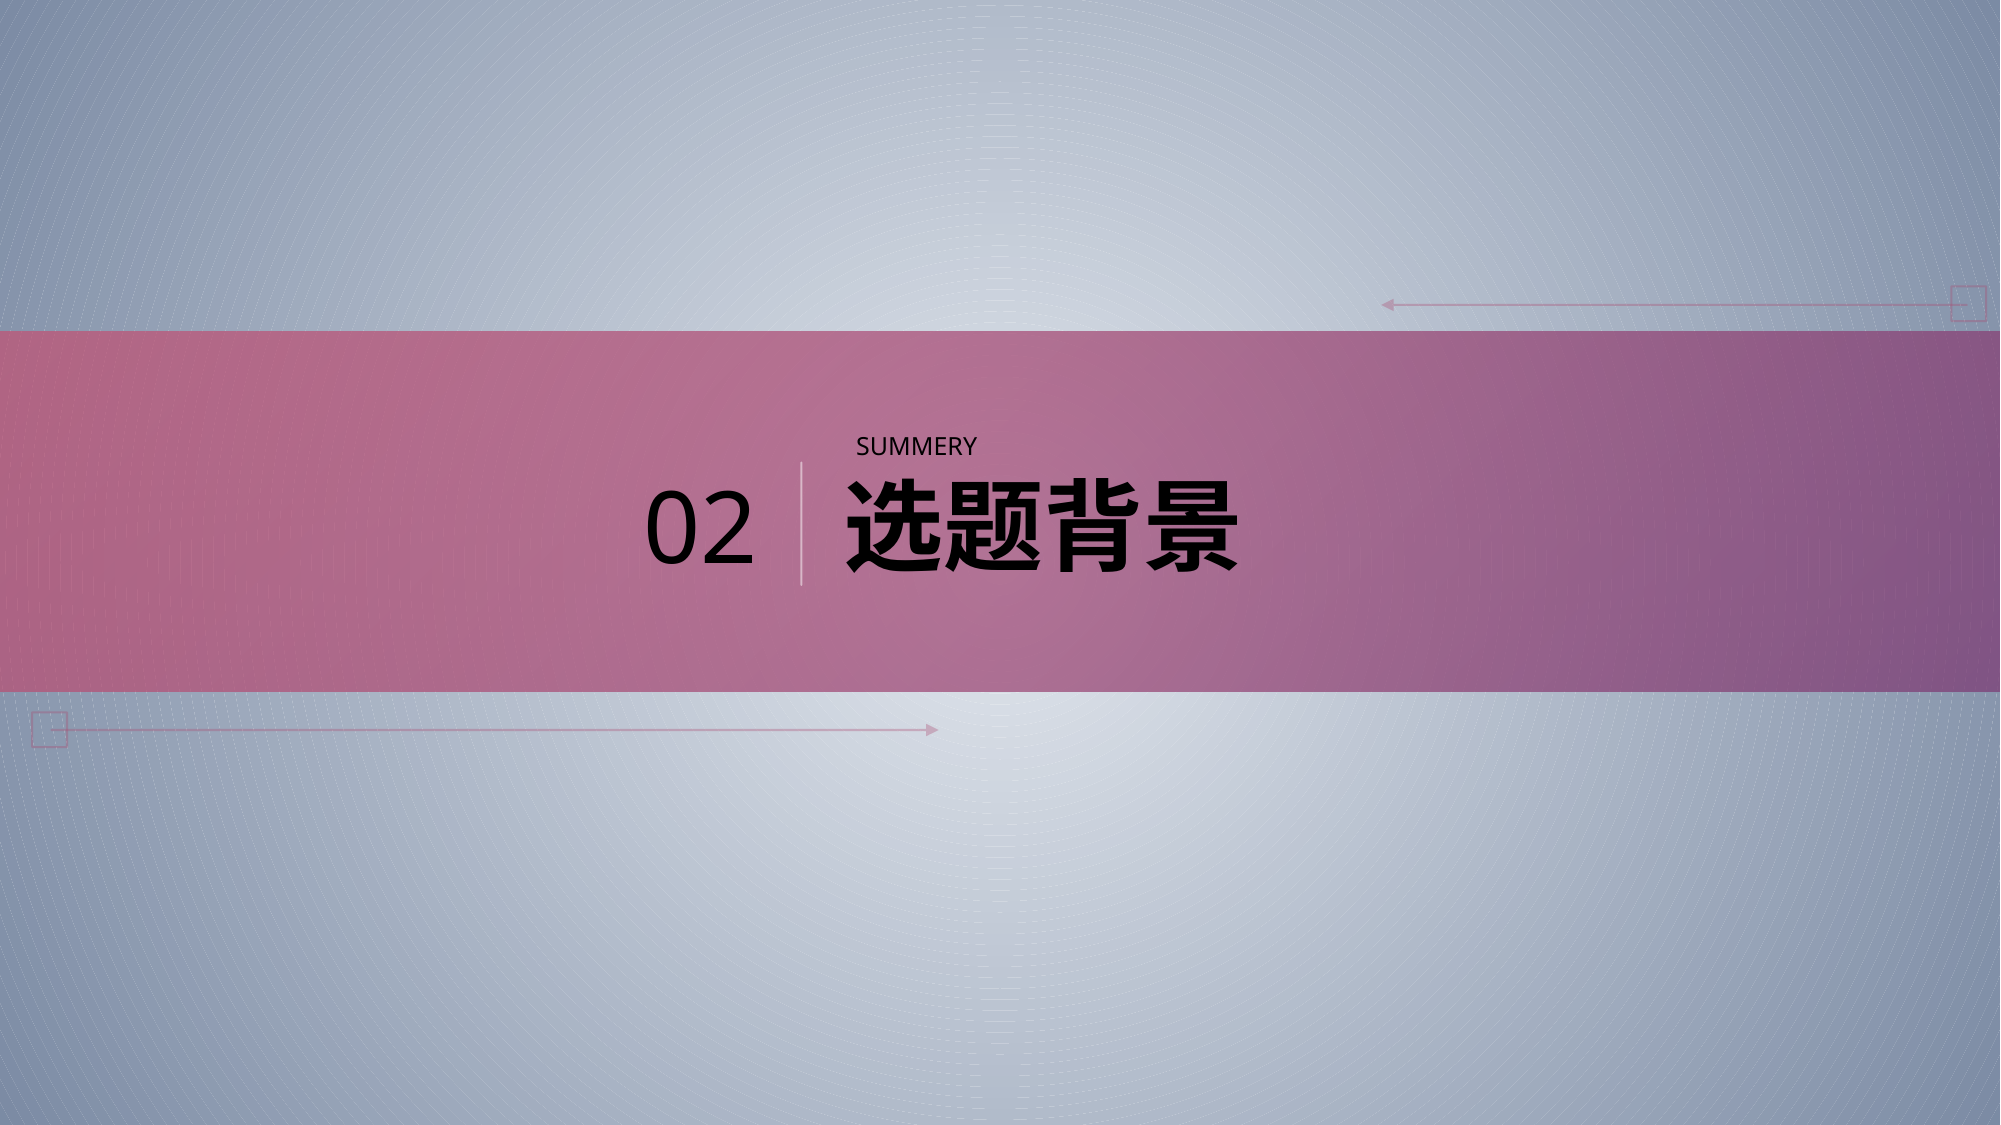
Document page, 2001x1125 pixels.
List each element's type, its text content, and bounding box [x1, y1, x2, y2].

text_box SUMMERY [835, 423, 993, 469]
text_box 02 [588, 456, 814, 591]
text_box 选题背景 [828, 456, 1357, 591]
